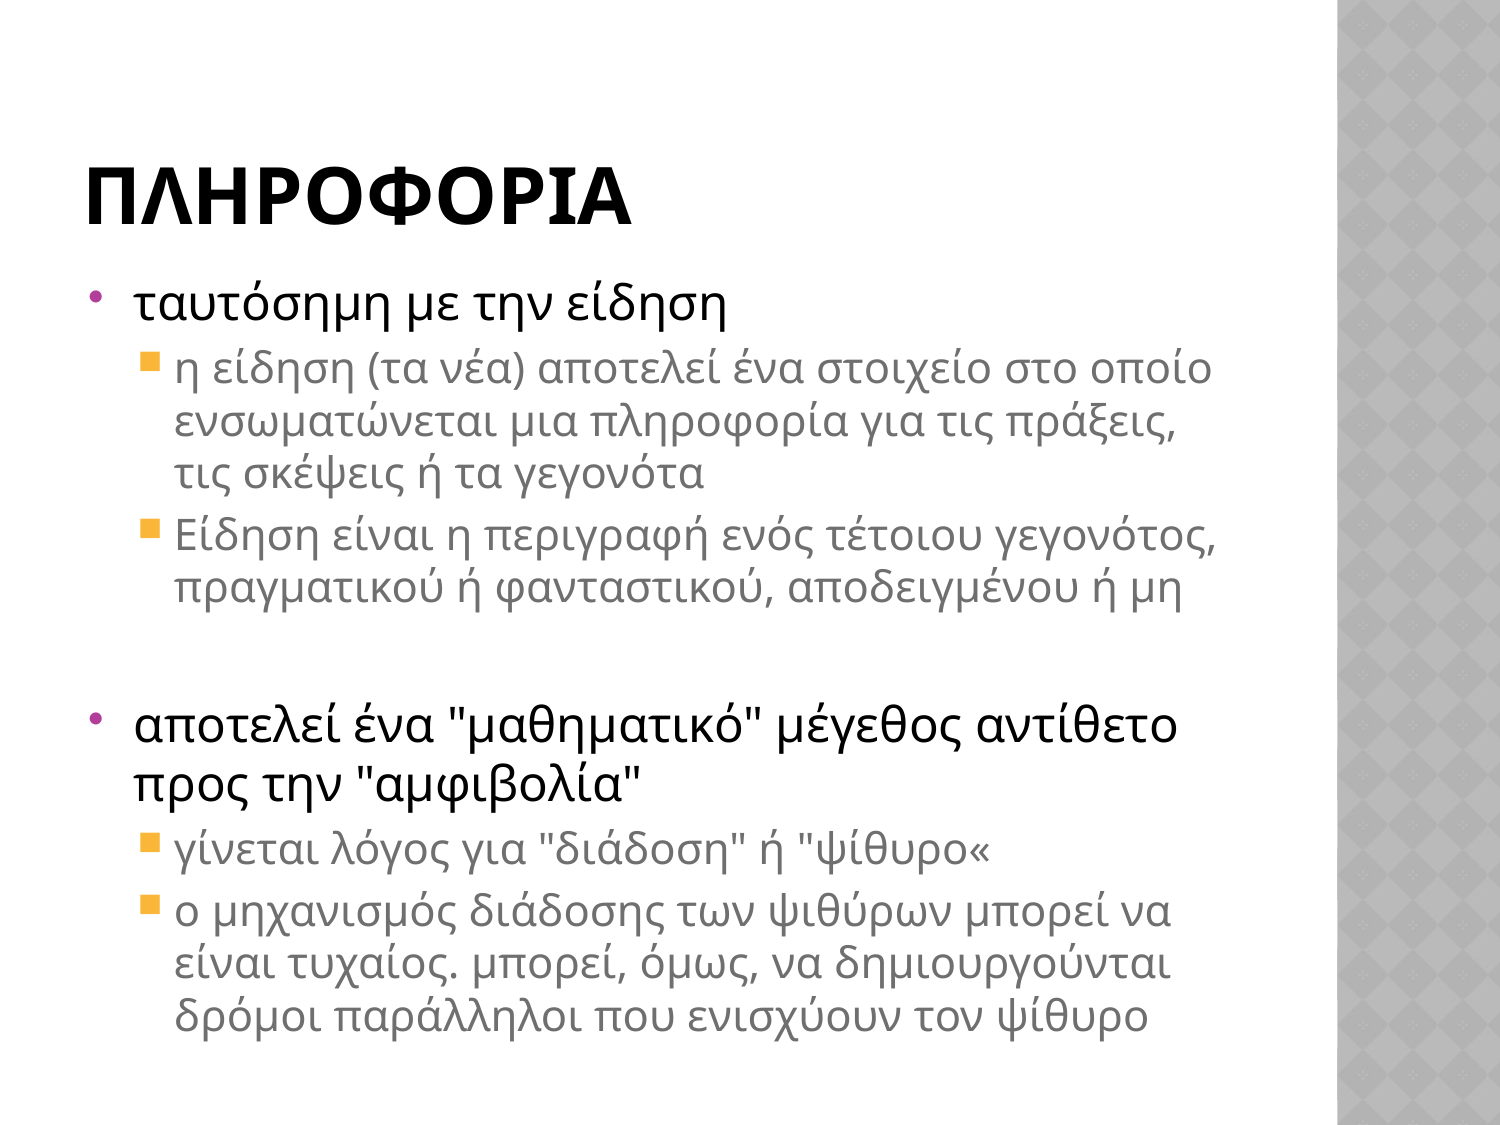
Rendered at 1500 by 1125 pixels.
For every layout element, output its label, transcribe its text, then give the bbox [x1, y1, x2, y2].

title πληροφορια [75, 52, 1263, 240]
list ταυτόσημη με την είδηση η είδηση (τα νέα) αποτελεί ένα στοιχείο στο οποίο ενσωματώνεται μια πληροφορία για τις πράξεις, τις σκέψεις ή τα γεγονότα Είδηση είναι η περιγραφή ενός τέτοιου γεγονότος, πραγματικού ή φανταστικού, αποδειγμένου ή μη αποτελεί ένα "μαθηματικό" μέγεθος αντίθετο προς την "αμφιβολία" γίνεται λόγος για "διάδοση" ή "ψίθυρο« ο μηχανισμός διάδοσης των ψιθύρων μπορεί να είναι τυχαίος. μπορεί, όμως, να δημιουργούνται δρόμοι παράλληλοι που ενισχύουν τον ψίθυρο [75, 264, 1263, 1059]
